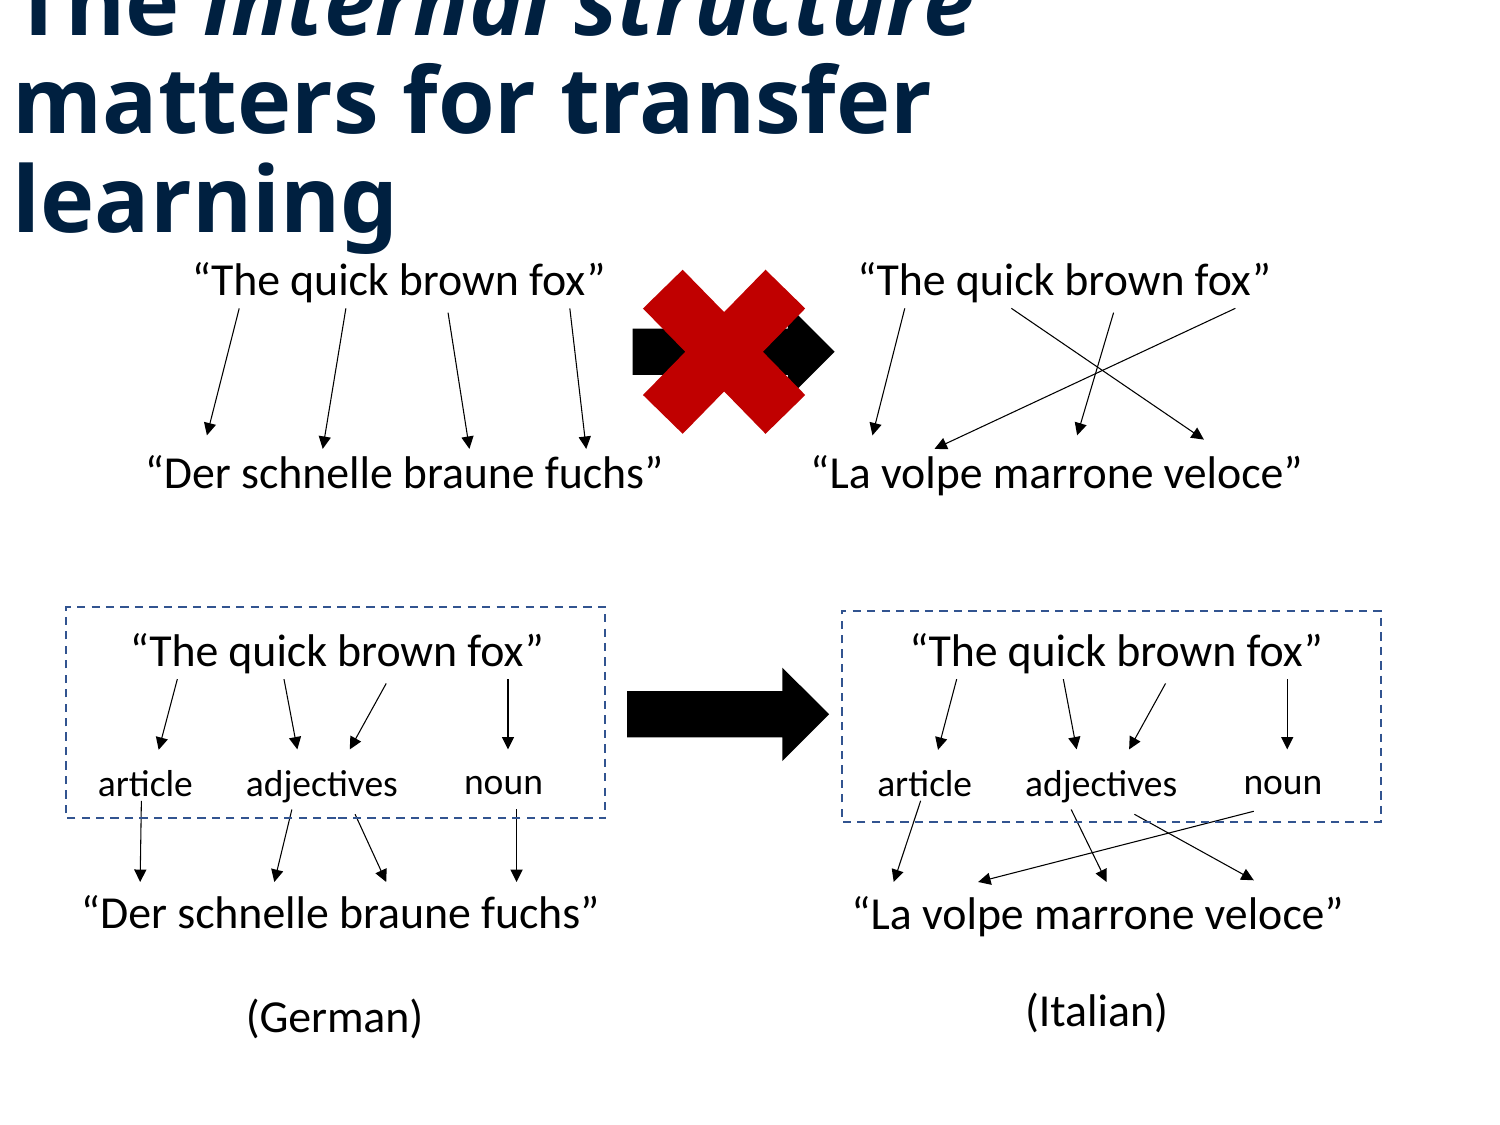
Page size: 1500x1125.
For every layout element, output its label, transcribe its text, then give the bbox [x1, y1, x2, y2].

text_box “La volpe marrone veloce” [795, 435, 1359, 506]
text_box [158, 679, 178, 750]
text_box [322, 308, 346, 449]
text_box “Der schnelle braune fuchs” [129, 435, 694, 506]
title The internal structure matters for transfer learning [0, 0, 1292, 213]
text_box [978, 811, 1254, 882]
text_box “The quick brown fox” [842, 242, 1312, 312]
text_box (Italian) [1010, 973, 1250, 1043]
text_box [274, 809, 292, 882]
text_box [1063, 679, 1077, 750]
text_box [934, 308, 1236, 449]
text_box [448, 312, 470, 449]
text_box [641, 268, 807, 436]
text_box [937, 679, 957, 750]
text_box [627, 667, 830, 762]
text_box “La volpe marrone veloce” [836, 876, 1400, 946]
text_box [893, 800, 921, 882]
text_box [1129, 683, 1166, 750]
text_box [349, 683, 387, 750]
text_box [206, 308, 240, 436]
text_box [841, 610, 1382, 823]
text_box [355, 814, 387, 882]
text_box [65, 606, 606, 819]
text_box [284, 679, 298, 750]
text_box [569, 308, 587, 449]
text_box (German) [231, 979, 470, 1049]
text_box “Der schnelle braune fuchs” [66, 875, 630, 946]
text_box [632, 328, 683, 375]
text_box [872, 308, 905, 436]
text_box “The quick brown fox” [177, 242, 647, 312]
text_box [766, 317, 835, 387]
